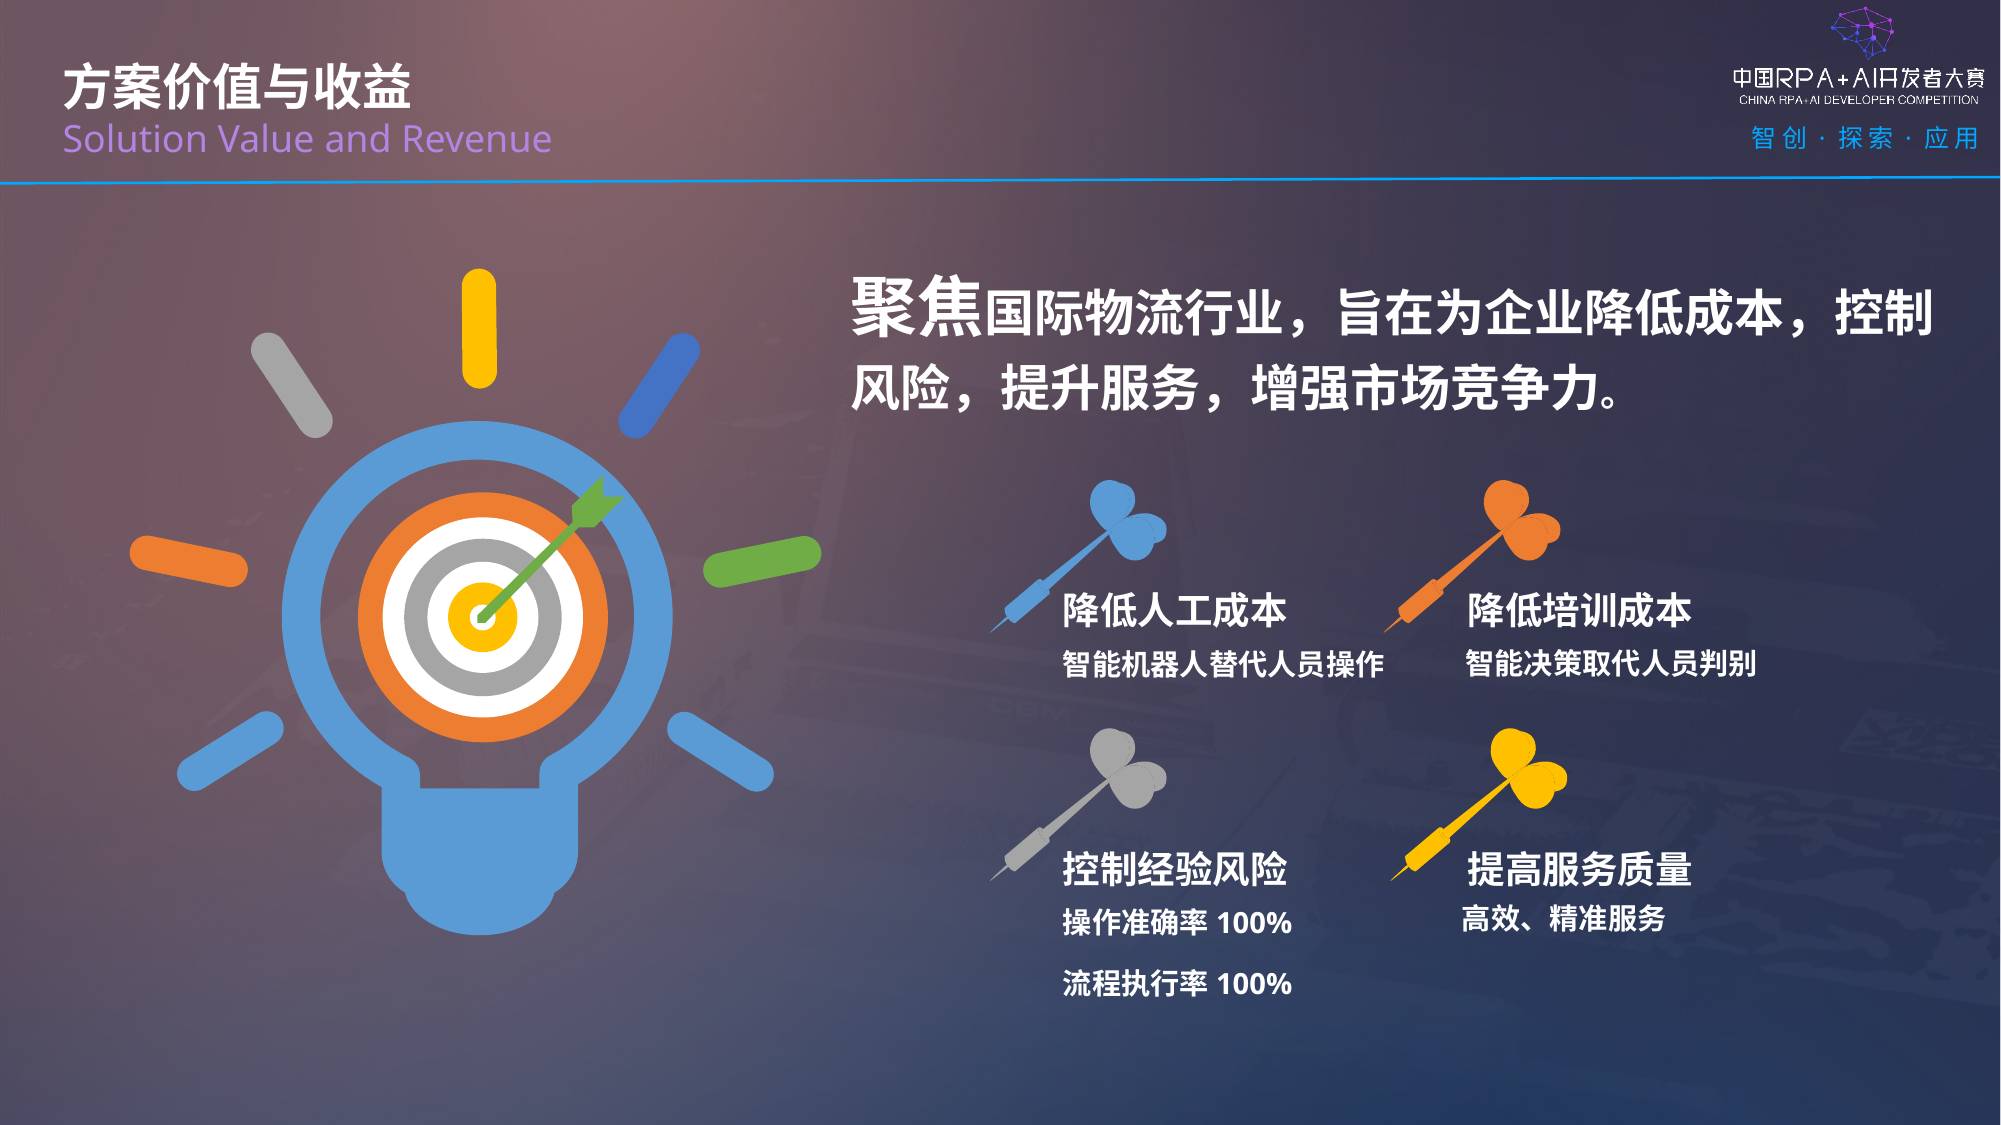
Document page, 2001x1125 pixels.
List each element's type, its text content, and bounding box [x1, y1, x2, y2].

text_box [0, 177, 2000, 184]
picture [0, 179, 2001, 1125]
picture [0, 0, 2001, 177]
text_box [127, 234, 1936, 1000]
text_box 方案价值与收益 Solution Value and Revenue [47, 47, 982, 168]
